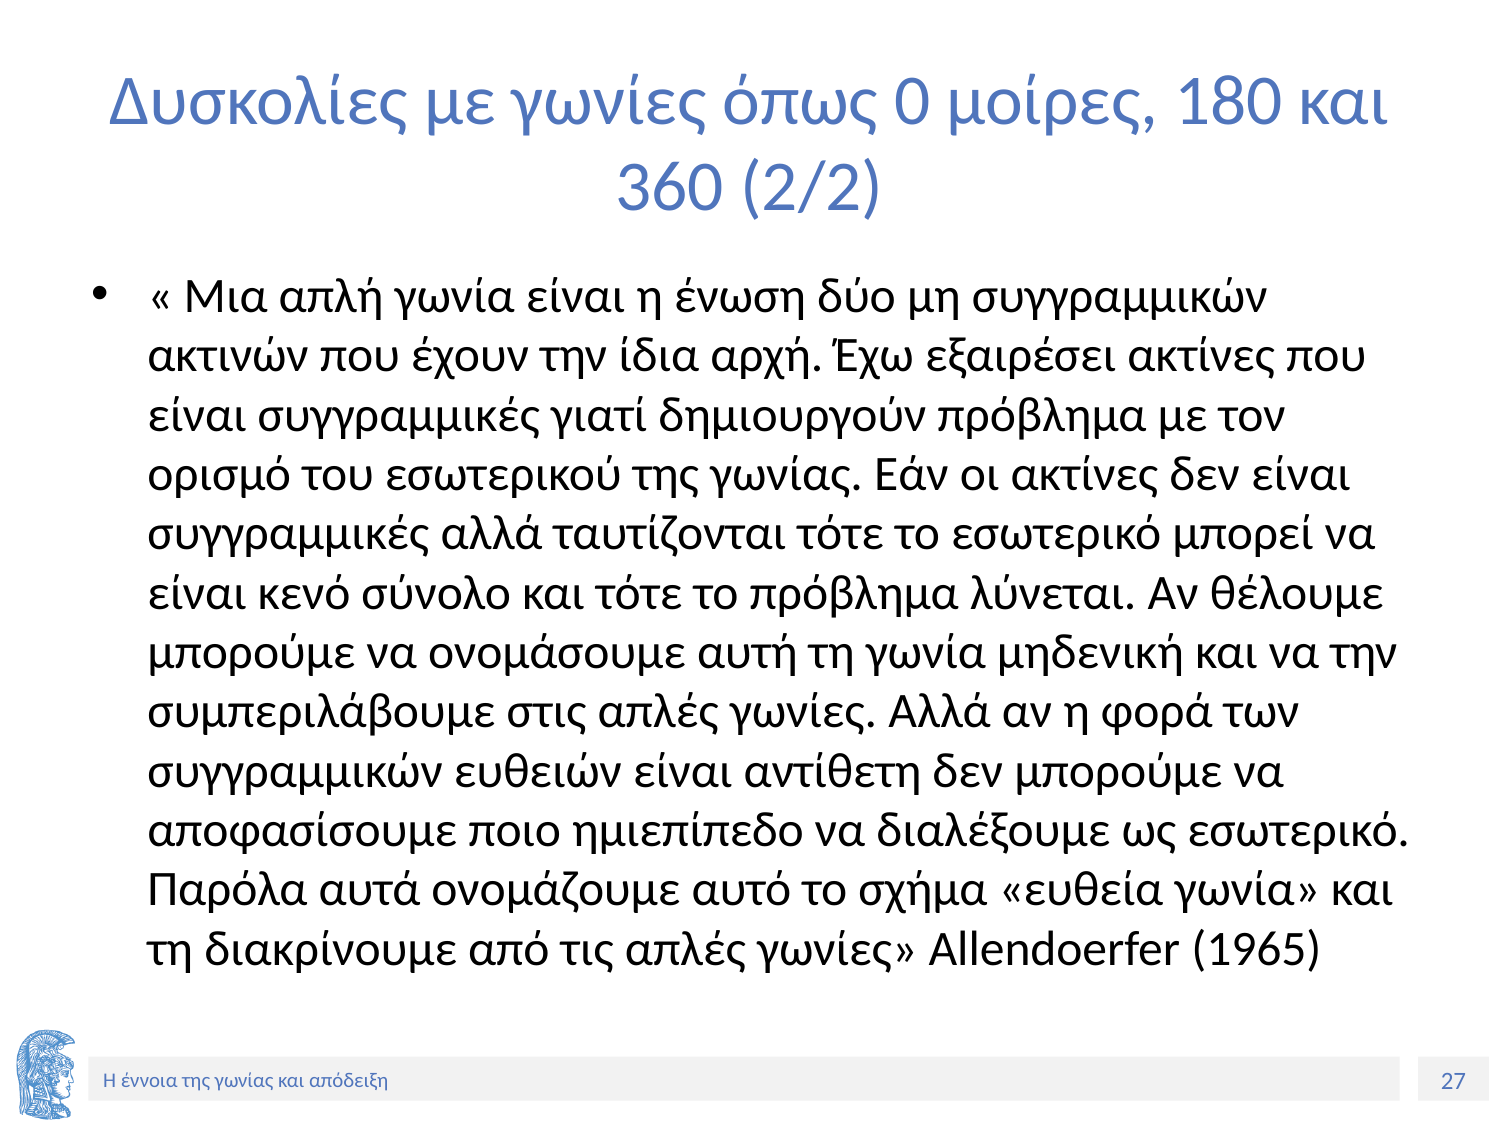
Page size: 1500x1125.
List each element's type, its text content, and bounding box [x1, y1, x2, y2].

list « Μια απλή γωνία είναι η ένωση δύο μη συγγραμμικών ακτινών που έχουν την ίδια αρχή. Έχω εξαιρέσει ακτίνες που είναι συγγραμμικές γιατί δημιουργούν πρόβλημα με τον ορισμό του εσωτερικού της γωνίας. Εάν οι ακτίνες δεν είναι συγγραμμικές αλλά ταυτίζονται τότε το εσωτερικό μπορεί να είναι κενό σύνολο και τότε το πρόβλημα λύνεται. Αν θέλουμε μπορούμε να ονομάσουμε αυτή τη γωνία μηδενική και να την συμπεριλάβουμε στις απλές γωνίες. Αλλά αν η φορά των συγγραμμικών ευθειών είναι αντίθετη δεν μπορούμε να αποφασίσουμε ποιο ημιεπίπεδο να διαλέξουμε ως εσωτερικό. Παρόλα αυτά ονομάζουμε αυτό το σχήμα «ευθεία γωνία» και τη διακρίνουμε από τις απλές γωνίες» Allendoerfer (1965) [76, 255, 1427, 998]
picture [9, 1026, 81, 1120]
title Δυσκολίες με γωνίες όπως 0 μοίρες, 180 και 360 (2/2) [75, 45, 1425, 233]
